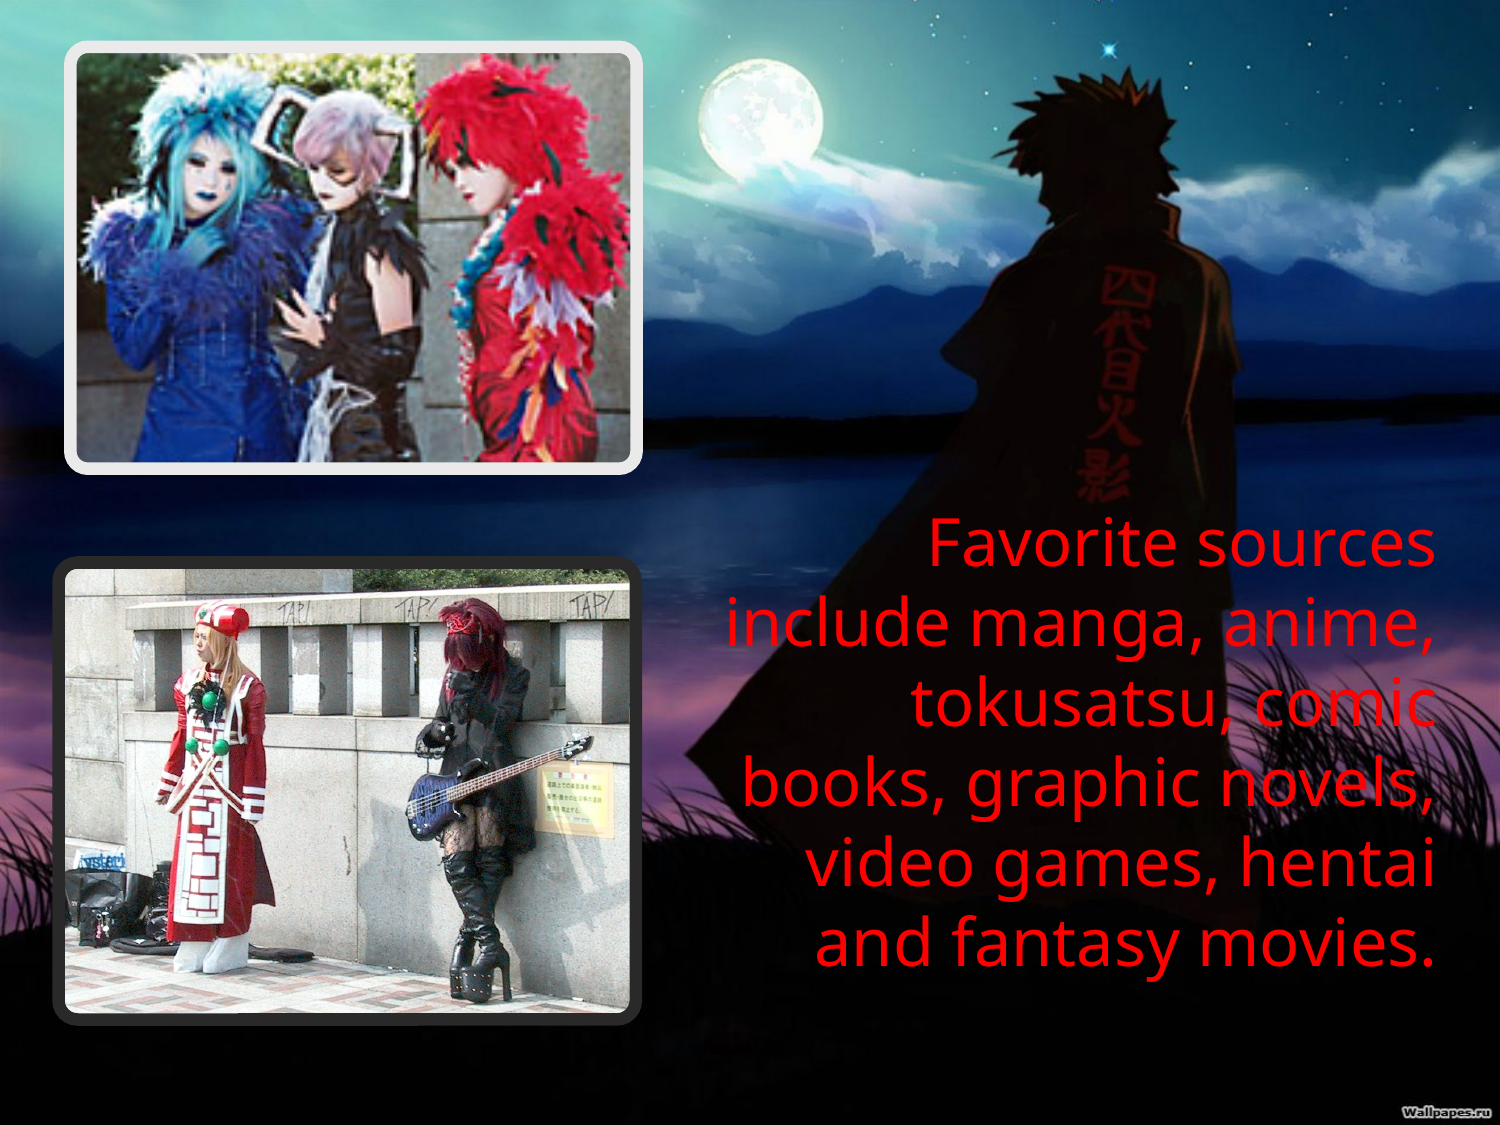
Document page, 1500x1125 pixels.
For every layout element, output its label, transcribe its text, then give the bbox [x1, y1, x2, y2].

text_box Favorite sources include manga, anime, tokusatsu, comic books, graphic novels, video games, hentai and fantasy movies. [679, 492, 1454, 987]
picture [0, 0, 1500, 1125]
